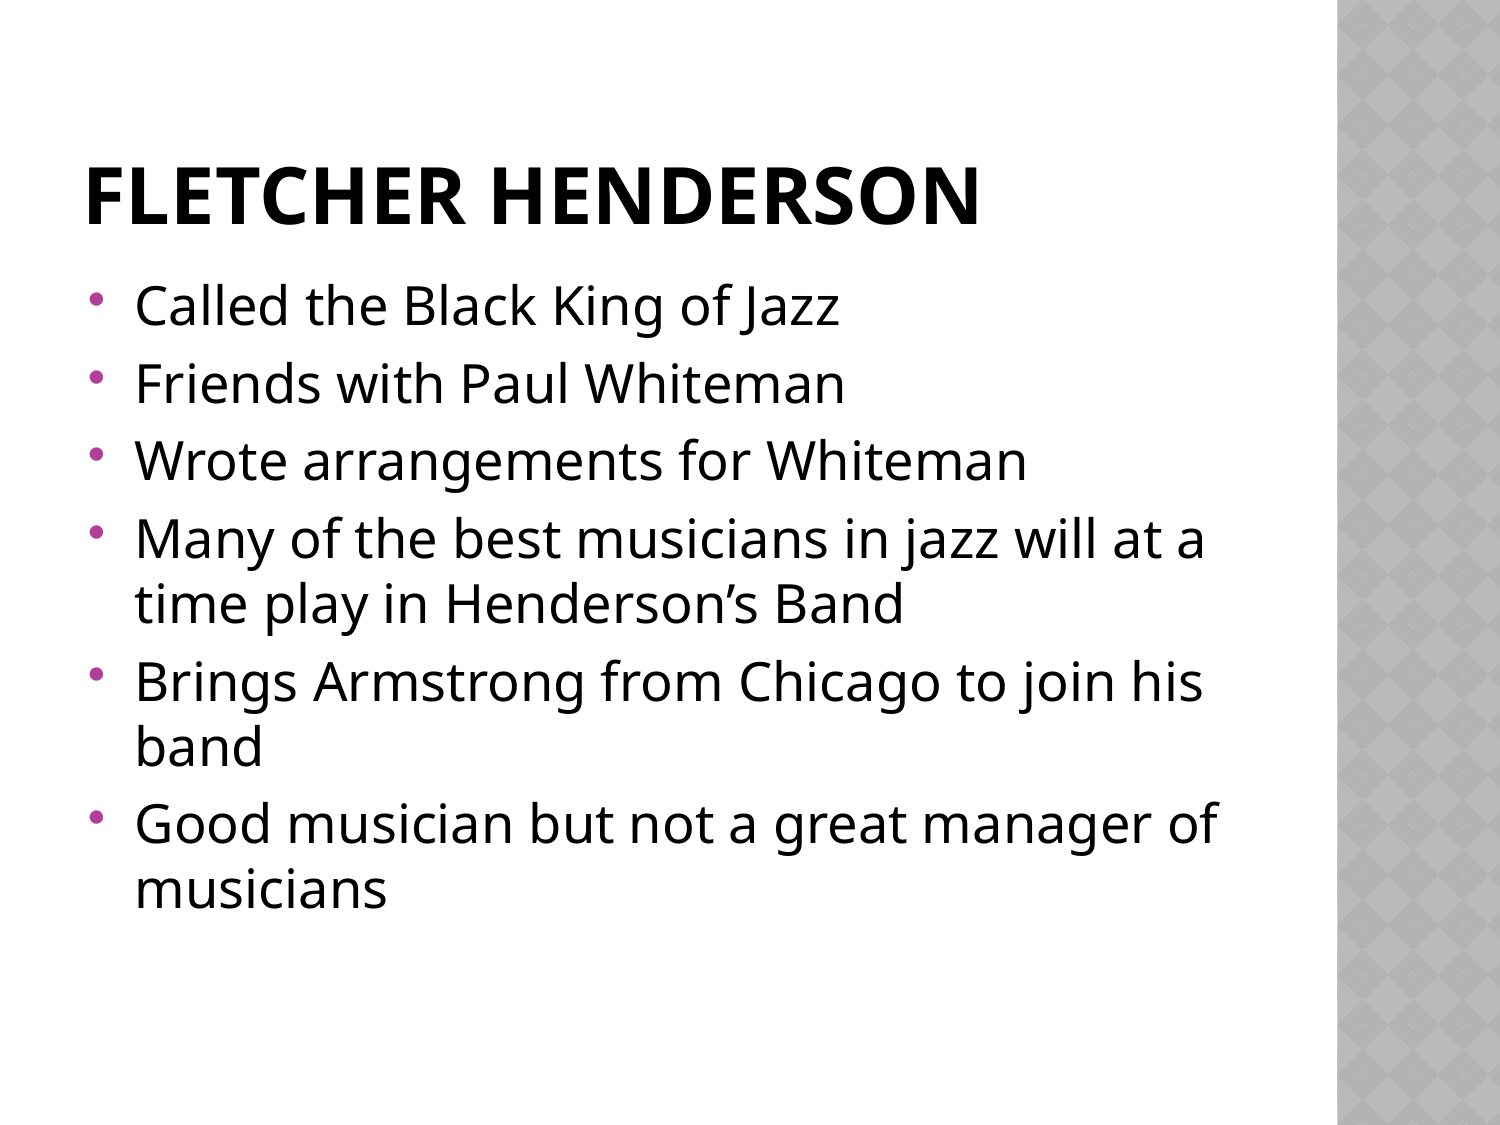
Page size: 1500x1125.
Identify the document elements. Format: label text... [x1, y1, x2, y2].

title Fletcher Henderson [75, 52, 1263, 240]
list Called the Black King of Jazz Friends with Paul Whiteman Wrote arrangements for Whiteman Many of the best musicians in jazz will at a time play in Henderson’s Band Brings Armstrong from Chicago to join his band Good musician but not a great manager of musicians [75, 264, 1263, 1059]
